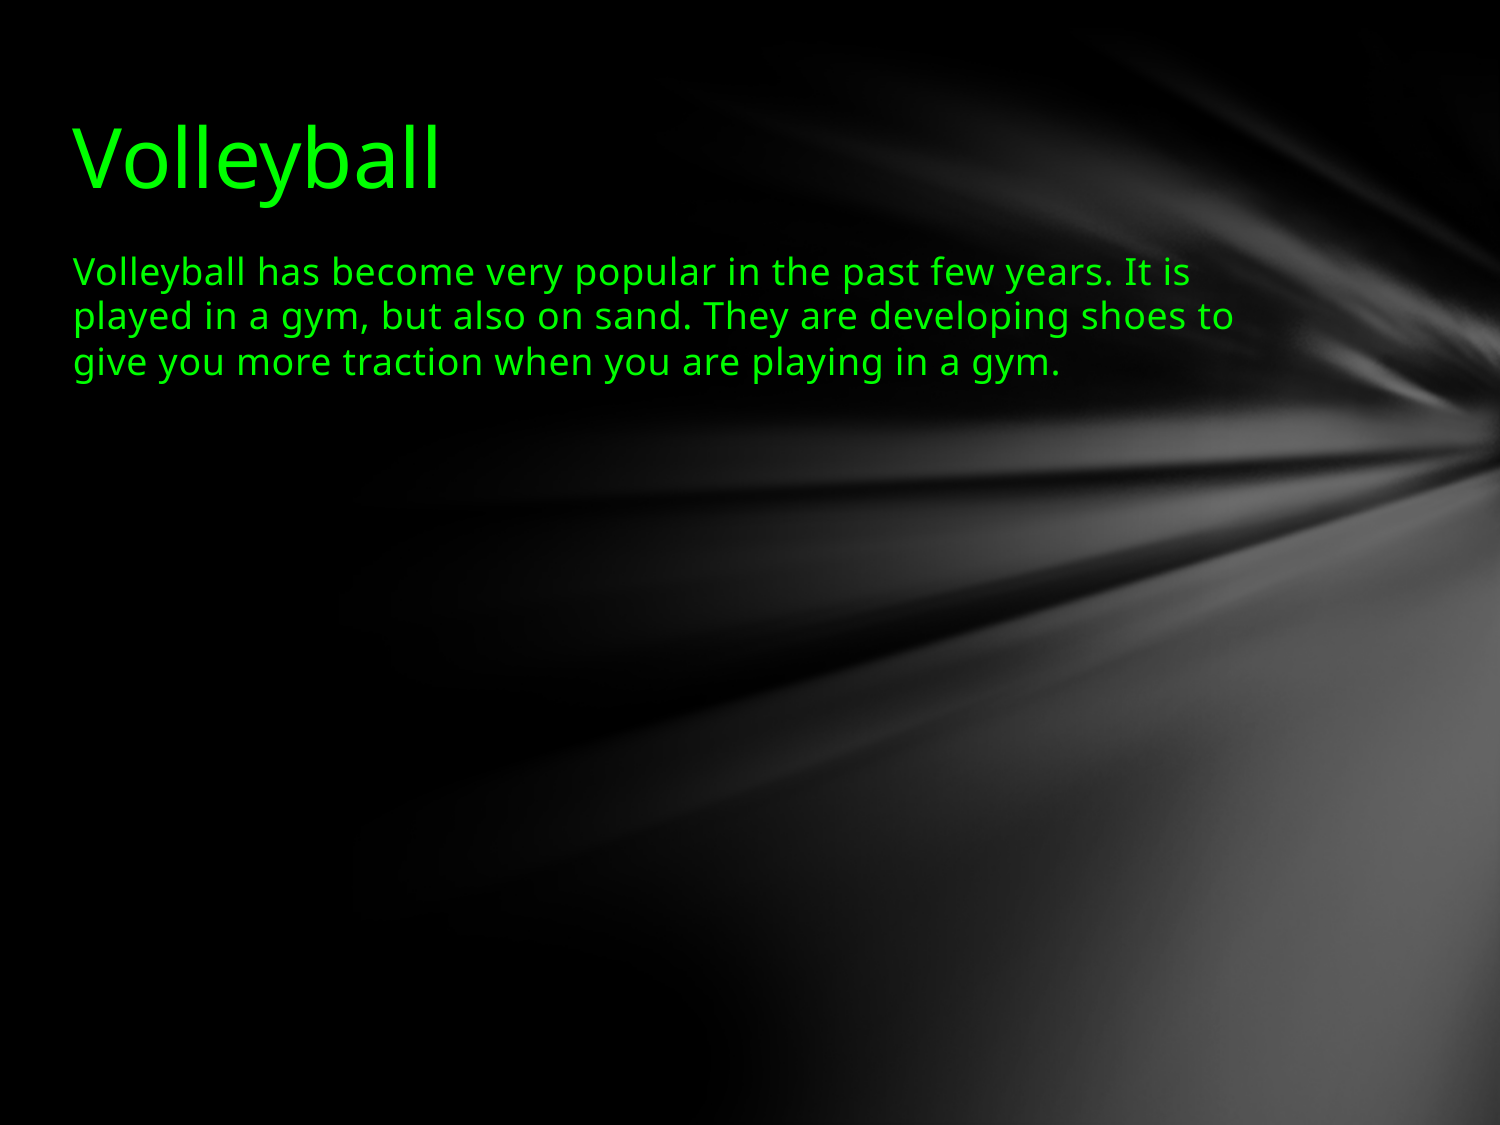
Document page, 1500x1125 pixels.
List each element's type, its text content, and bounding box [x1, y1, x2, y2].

list Volleyball has become very popular in the past few years. It is played in a gym, but also on sand. They are developing shoes to give you more traction when you are playing in a gym. [57, 239, 1318, 1015]
title Volleyball [57, 37, 1318, 213]
